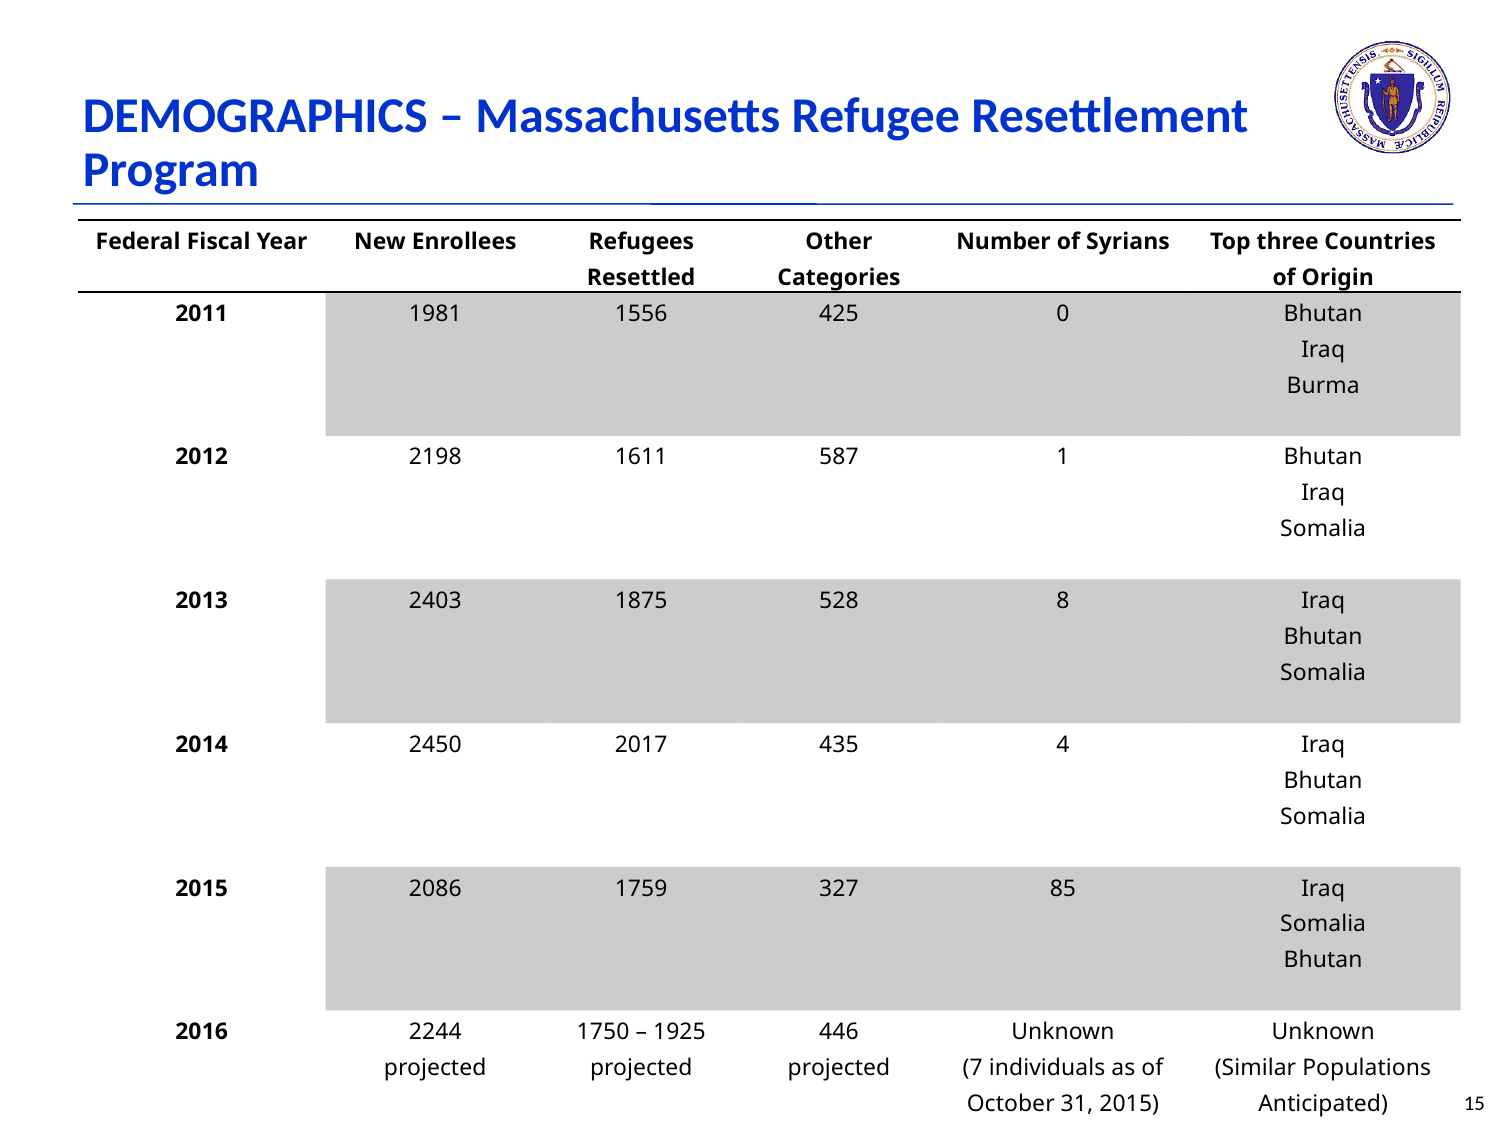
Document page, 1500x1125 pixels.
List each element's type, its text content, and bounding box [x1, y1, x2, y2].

table_cell 327 [737, 867, 941, 1010]
table_cell 528 [737, 579, 941, 723]
table_cell Bhutan Iraq Burma [1186, 293, 1461, 436]
table_header Refugees Resettled [545, 221, 737, 291]
table_cell 2198 [326, 436, 545, 579]
table_cell 2014 [78, 723, 326, 867]
slide_number 15 [1182, 1081, 1500, 1125]
table_cell 1 [941, 436, 1186, 579]
table_header New Enrollees [326, 221, 545, 291]
table_header Top three Countries of Origin [1186, 221, 1461, 291]
table_cell 1556 [545, 293, 737, 436]
table_cell Unknown (7 individuals as of October 31, 2015) [941, 1010, 1186, 1125]
table_cell 1759 [545, 867, 737, 1010]
table_header Number of Syrians [941, 221, 1186, 291]
table_cell 435 [737, 723, 941, 867]
table_cell 2086 [326, 867, 545, 1010]
table_cell Iraq Bhutan Somalia [1186, 579, 1461, 723]
table_cell 1611 [545, 436, 737, 579]
table_cell 1875 [545, 579, 737, 723]
table_cell 4 [941, 723, 1186, 867]
table_cell 1981 [326, 293, 545, 436]
table_cell 2015 [78, 867, 326, 1010]
table_cell 2244 projected [326, 1010, 545, 1125]
table_cell 446 projected [737, 1010, 941, 1125]
table_cell 425 [737, 293, 941, 436]
table_cell 2013 [78, 579, 326, 723]
table_cell 2450 [326, 723, 545, 867]
title DEMOGRAPHICS – Massachusetts Refugee Resettlement Program [67, 7, 1337, 205]
picture [1337, 35, 1457, 158]
table_cell Unknown (Similar Populations Anticipated) [1186, 1010, 1461, 1081]
table_cell 2403 [326, 579, 545, 723]
table_cell 0 [941, 293, 1186, 436]
table_header Federal Fiscal Year [78, 221, 326, 291]
table_cell Bhutan Iraq Somalia [1186, 436, 1461, 579]
table_cell 587 [737, 436, 941, 579]
table_cell 2016 [78, 1010, 326, 1125]
table_cell Iraq Somalia Bhutan [1186, 867, 1461, 1010]
table_cell 85 [941, 867, 1186, 1010]
table_cell 2017 [545, 723, 737, 867]
table_header Other Categories [737, 221, 941, 291]
table_cell 2012 [78, 436, 326, 579]
table_cell 1750 – 1925 projected [545, 1010, 737, 1125]
table_cell 2011 [78, 293, 326, 436]
table_cell Iraq Bhutan Somalia [1186, 723, 1461, 867]
table_cell 8 [941, 579, 1186, 723]
